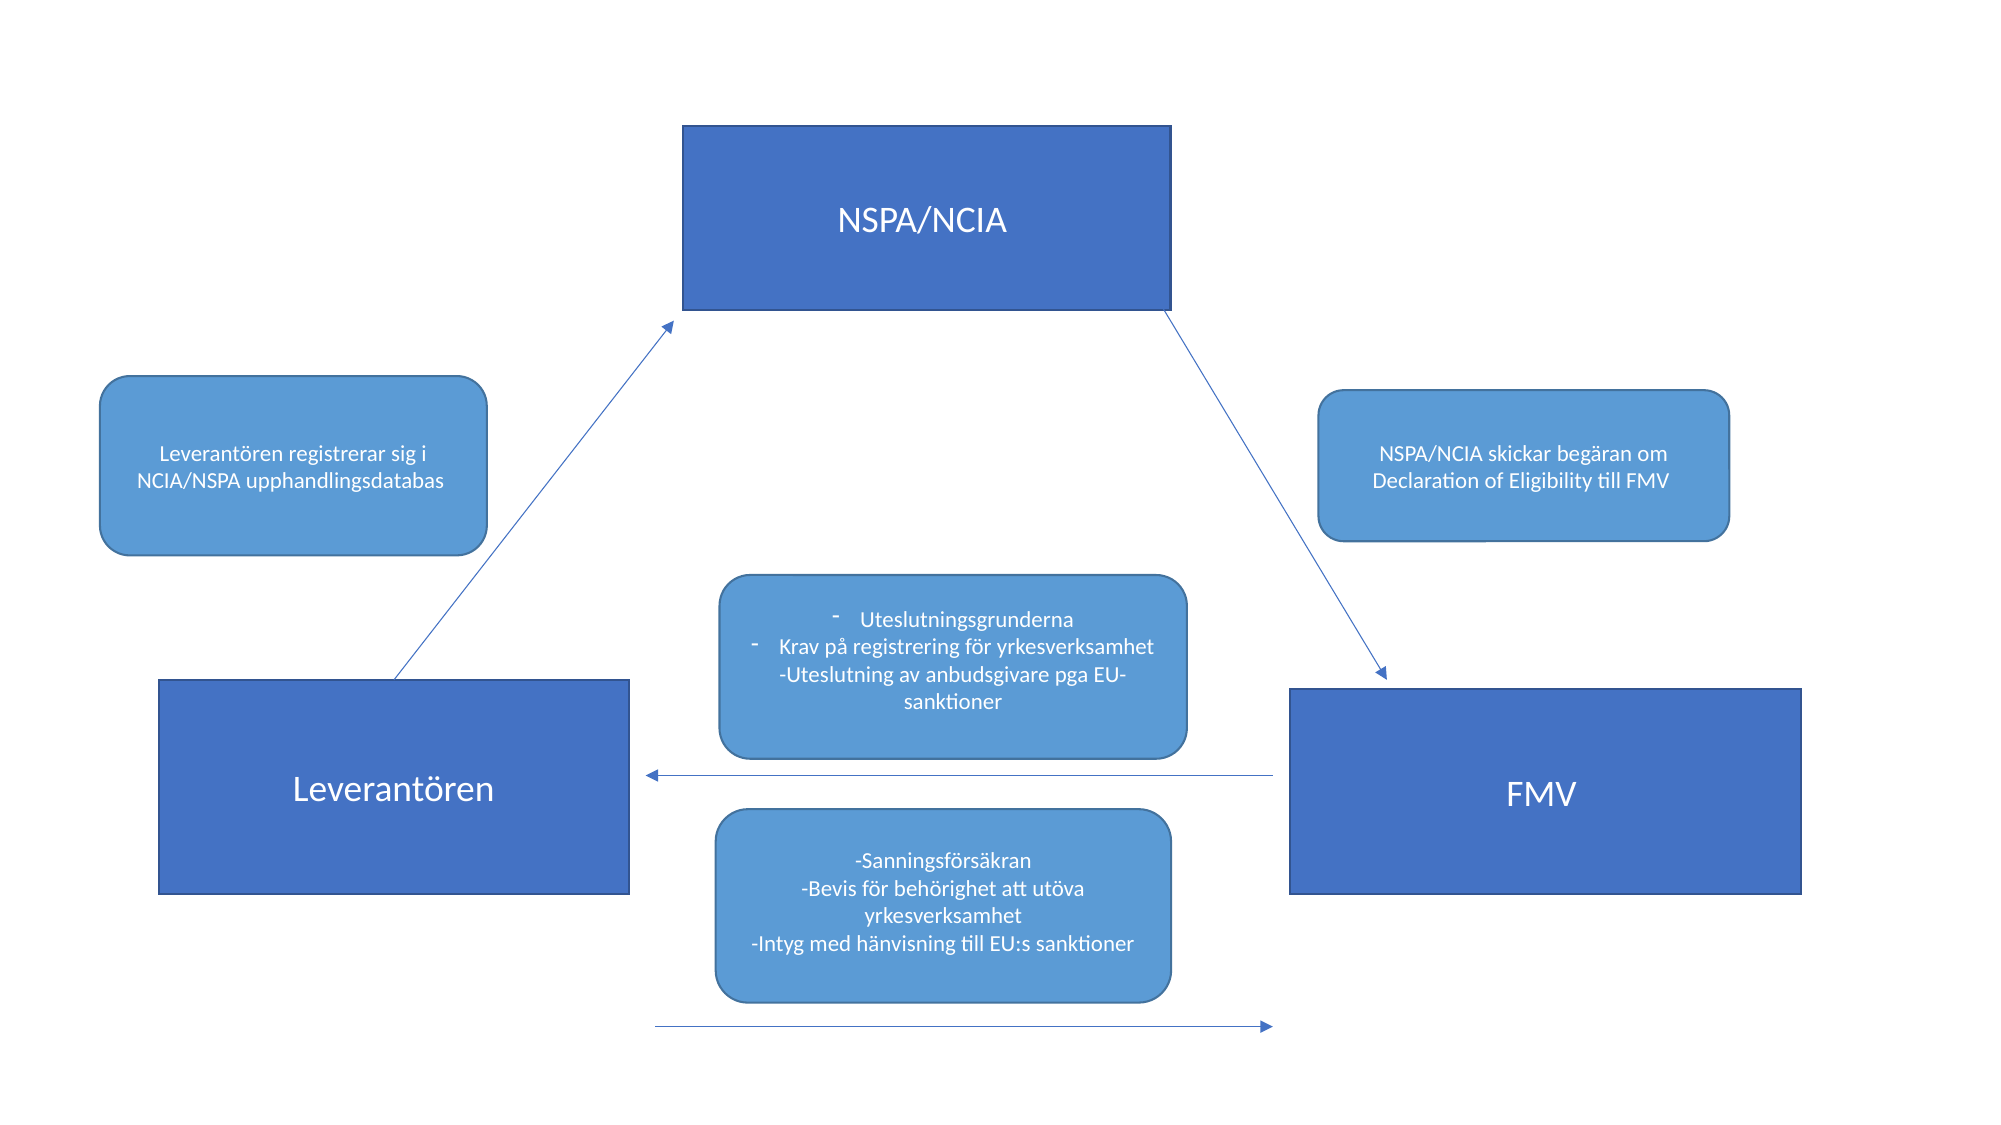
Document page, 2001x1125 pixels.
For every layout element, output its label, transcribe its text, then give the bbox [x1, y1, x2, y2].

text_box Uteslutningsgrunderna Krav på registrering för yrkesverksamhet -Uteslutning av anbudsgivare pga EU-sanktioner [718, 573, 1188, 760]
text_box -Sanningsförsäkran -Bevis för behörighet att utöva yrkesverksamhet -Intyg med hänvisning till EU:s sanktioner [714, 808, 1173, 1004]
text_box FMV [1289, 688, 1802, 895]
text_box NSPA/NCIA [682, 125, 1172, 311]
text_box Leverantören registrerar sig i NCIA/NSPA upphandlingsdatabas [98, 375, 393, 557]
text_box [1158, 300, 1387, 680]
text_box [393, 320, 674, 680]
text_box Leverantören [158, 679, 630, 895]
text_box NSPA/NCIA skickar begäran om Declaration of Eligibility till FMV [1387, 389, 1731, 543]
